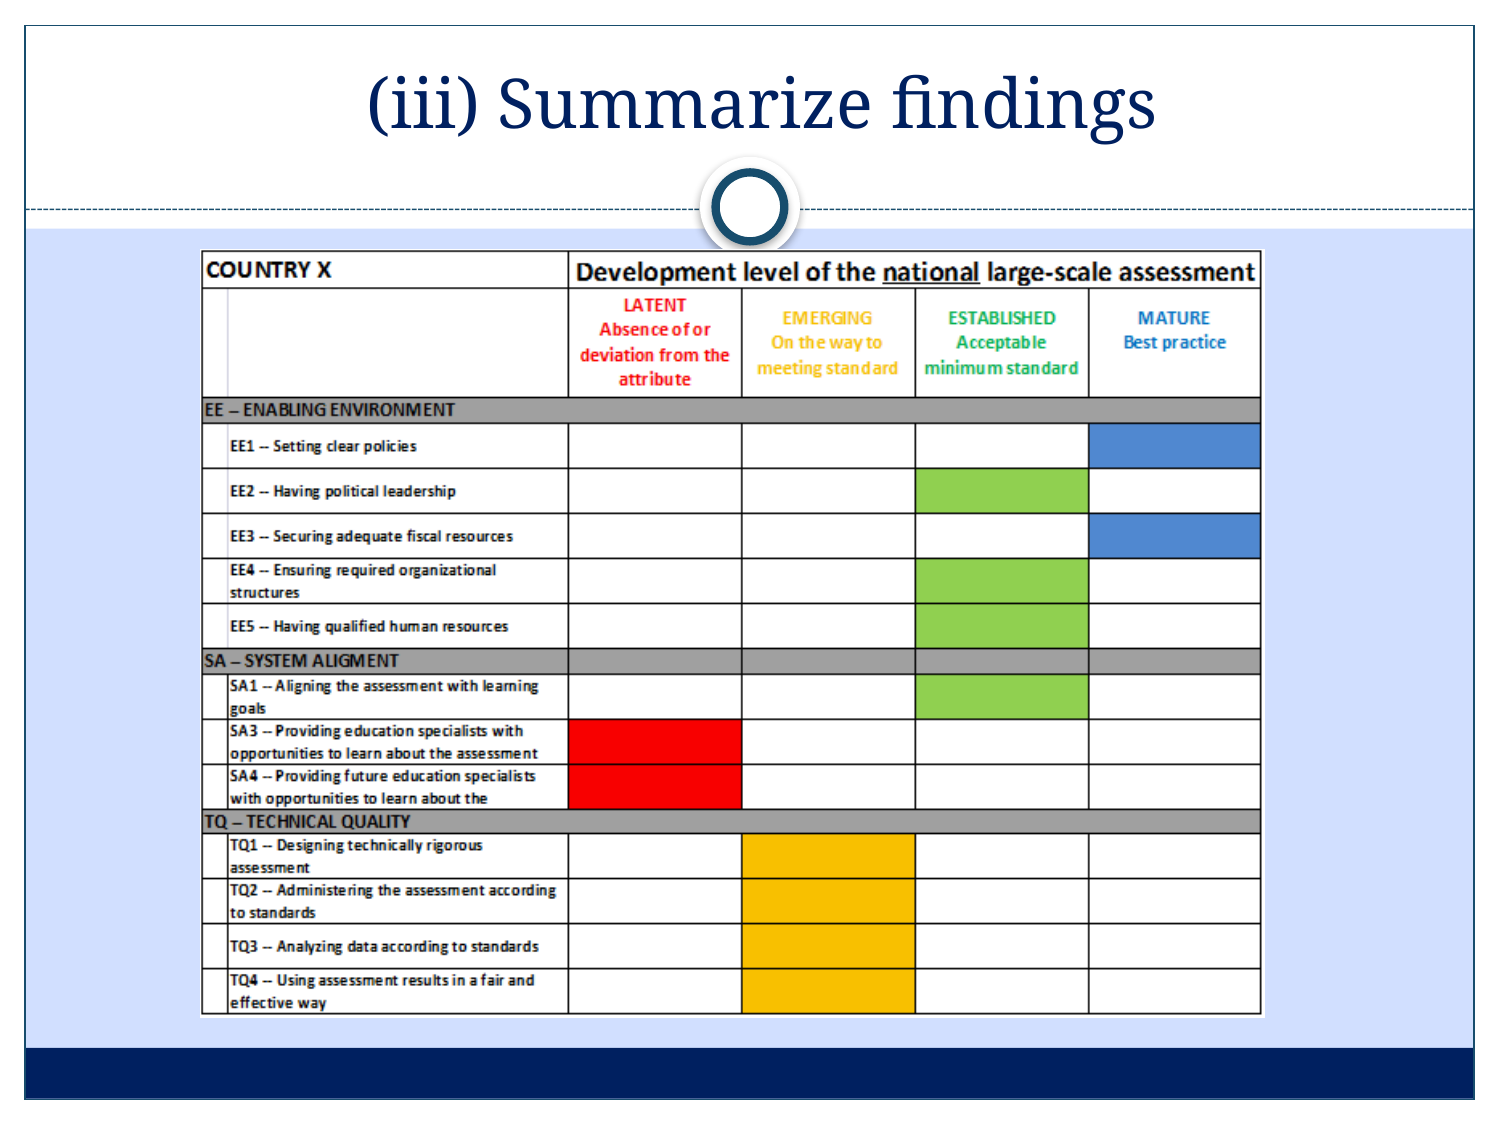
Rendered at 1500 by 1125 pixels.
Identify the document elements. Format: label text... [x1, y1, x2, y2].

title (iii) Summarize findings [24, 0, 1500, 151]
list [199, 249, 1265, 1018]
